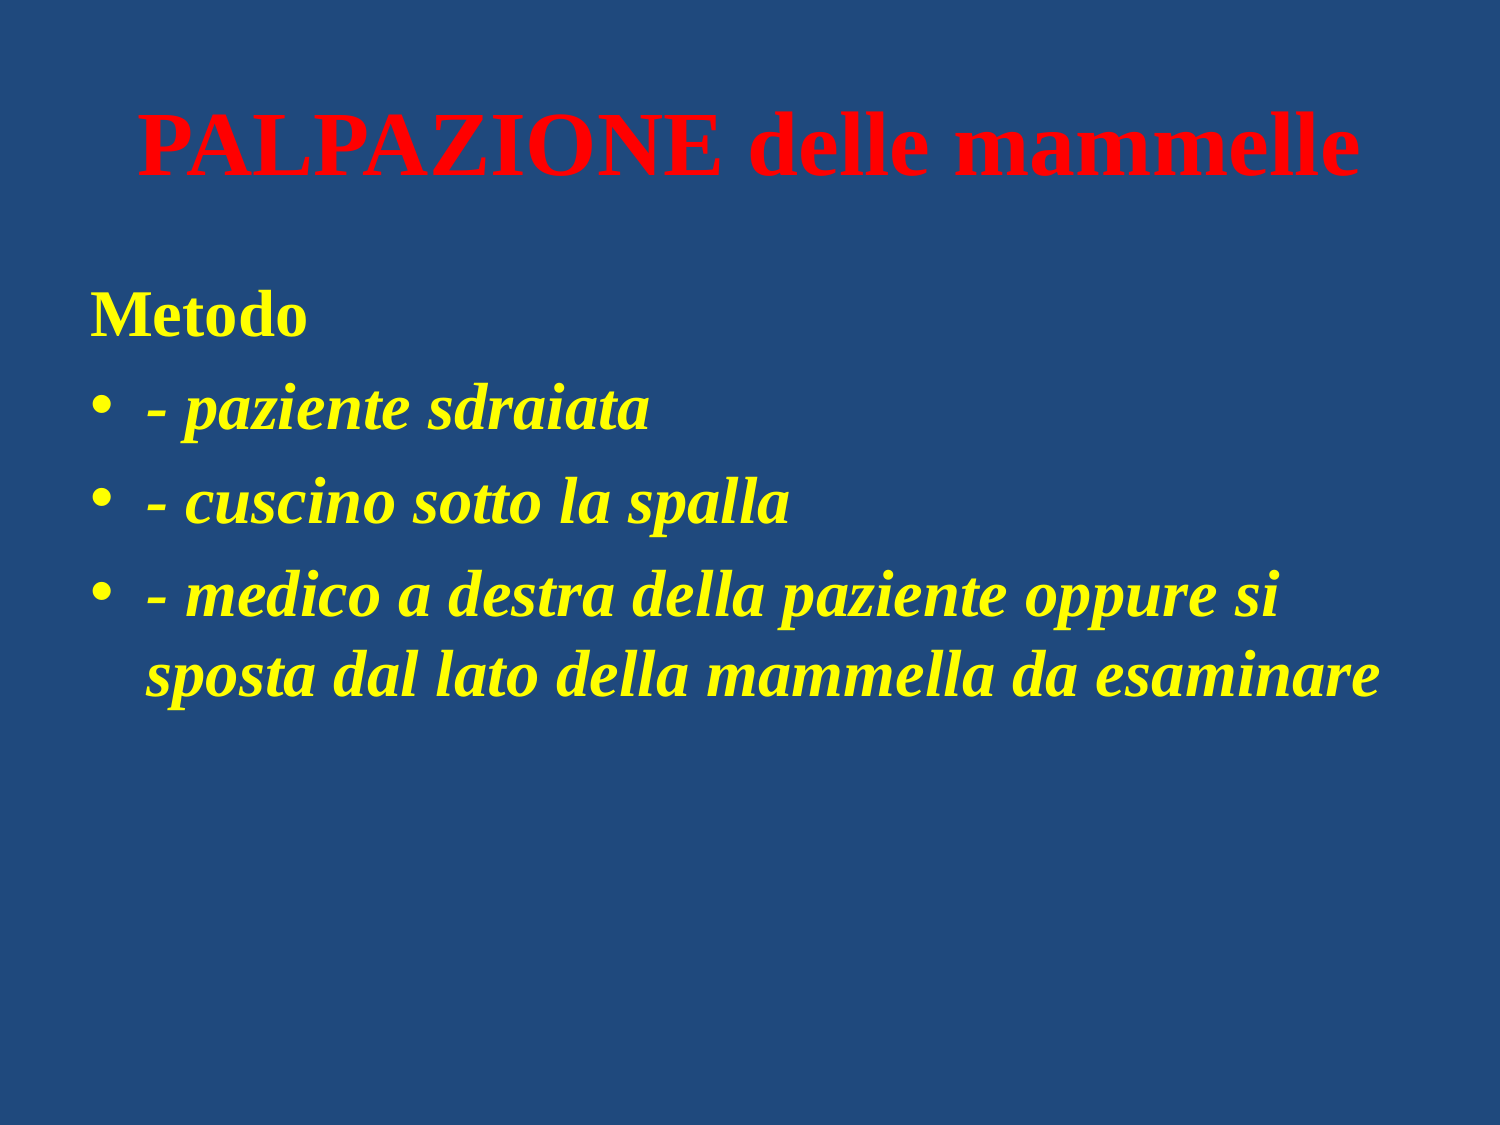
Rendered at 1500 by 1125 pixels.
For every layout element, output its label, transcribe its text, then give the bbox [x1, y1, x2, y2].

list Metodo - paziente sdraiata - cuscino sotto la spalla - medico a destra della paziente oppure si sposta dal lato della mammella da esaminare [74, 262, 1426, 1006]
title PALPAZIONE delle mammelle [74, 44, 1426, 233]
